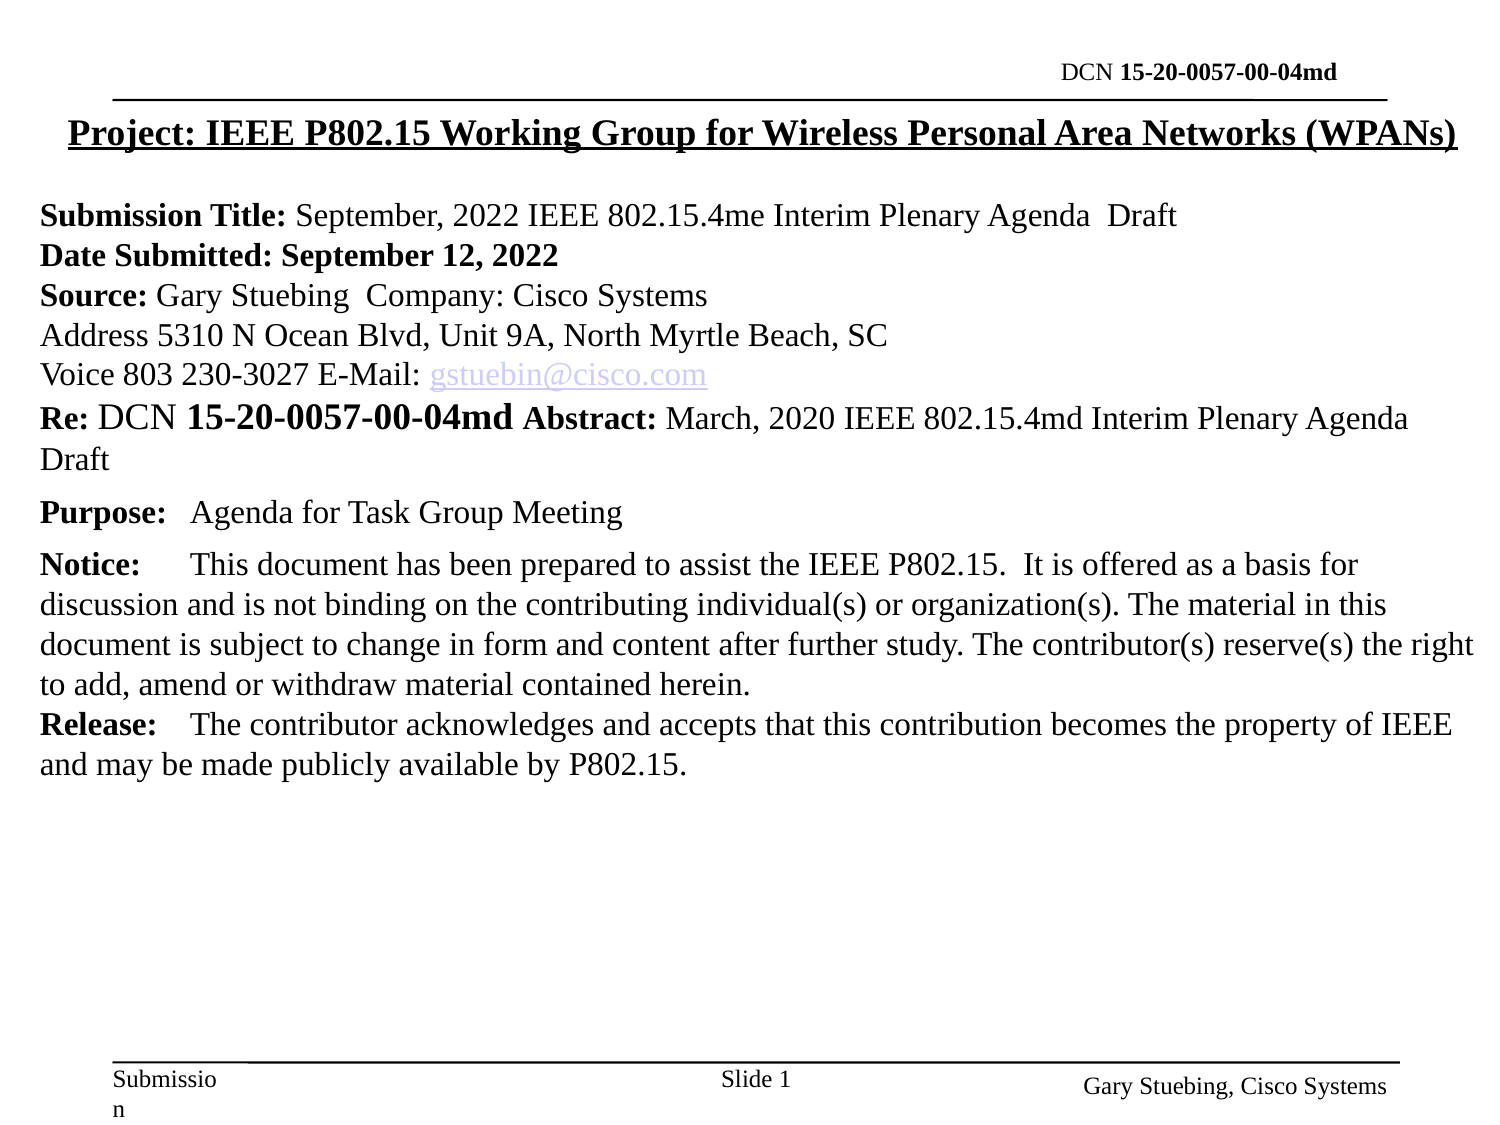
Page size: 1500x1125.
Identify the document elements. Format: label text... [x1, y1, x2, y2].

slide_number Slide 1 [712, 1062, 800, 1093]
text_box Project: IEEE P802.15 Working Group for Wireless Personal Area Networks (WPANs) Submission Title: September, 2022 IEEE 802.15.4me Interim Plenary Agenda Draft Date Submitted: September 12, 2022 Source: Gary Stuebing Company: Cisco Systems Address 5310 N Ocean Blvd, Unit 9A, North Myrtle Beach, SC Voice 803 230-3027 E-Mail: gstuebin@cisco.com Re: DCN 15-20-0057-00-04md Abstract: March, 2020 IEEE 802.15.4md Interim Plenary Agenda Draft Purpose: Agenda for Task Group Meeting Notice: This document has been prepared to assist the IEEE P802.15. It is offered as a basis for discussion and is not binding on the contributing individual(s) or organization(s). The material in this document is subject to change in form and content after further study. The contributor(s) reserve(s) the right to add, amend or withdraw material contained herein. Release: The contributor acknowledges and accepts that this contribution becomes the property of IEEE and may be made publicly available by P802.15. [24, 100, 1500, 790]
